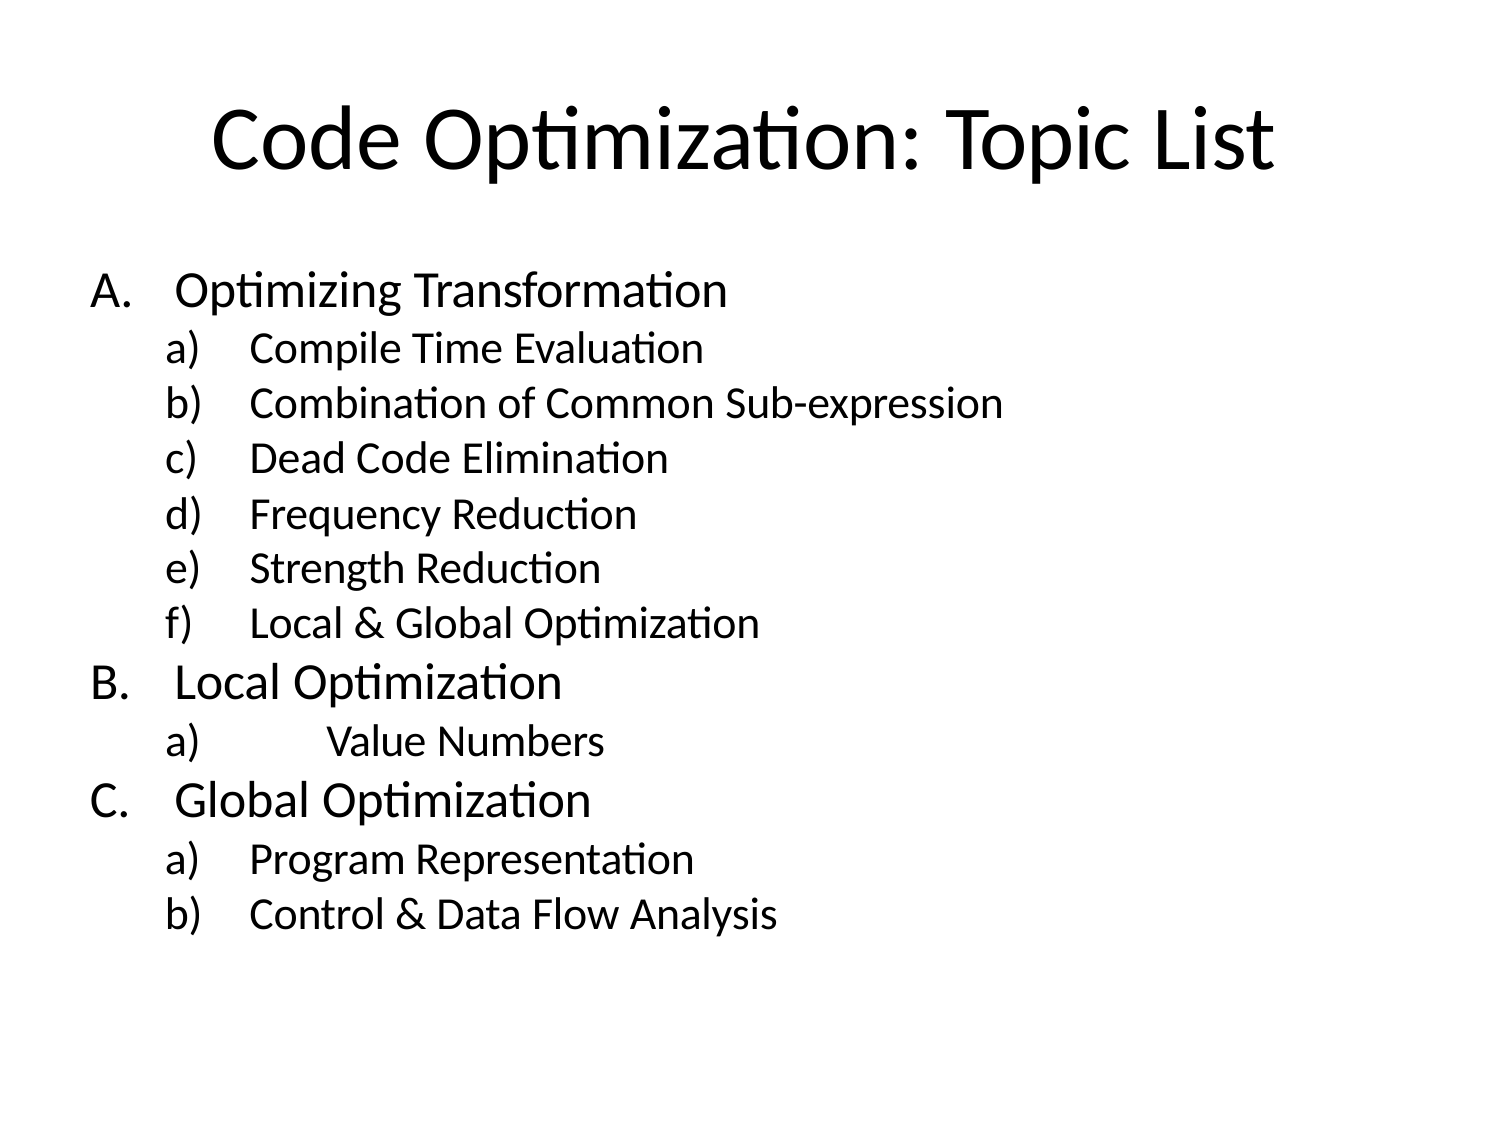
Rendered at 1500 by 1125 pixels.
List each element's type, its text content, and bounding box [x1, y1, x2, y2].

title Code Optimization: Topic List [209, 75, 1290, 266]
text_box B. [87, 646, 134, 708]
text_box Local Optimization [172, 646, 569, 708]
list Optimizing Transformation Compile Time Evaluation Combination of Common Sub-expression Dead Code Elimination Frequency Reduction Strength Reduction Local & Global Optimization [87, 253, 1013, 894]
text_box a) Value Numbers Global Optimization Program Representation Control & Data Flow Analysis [87, 708, 786, 939]
